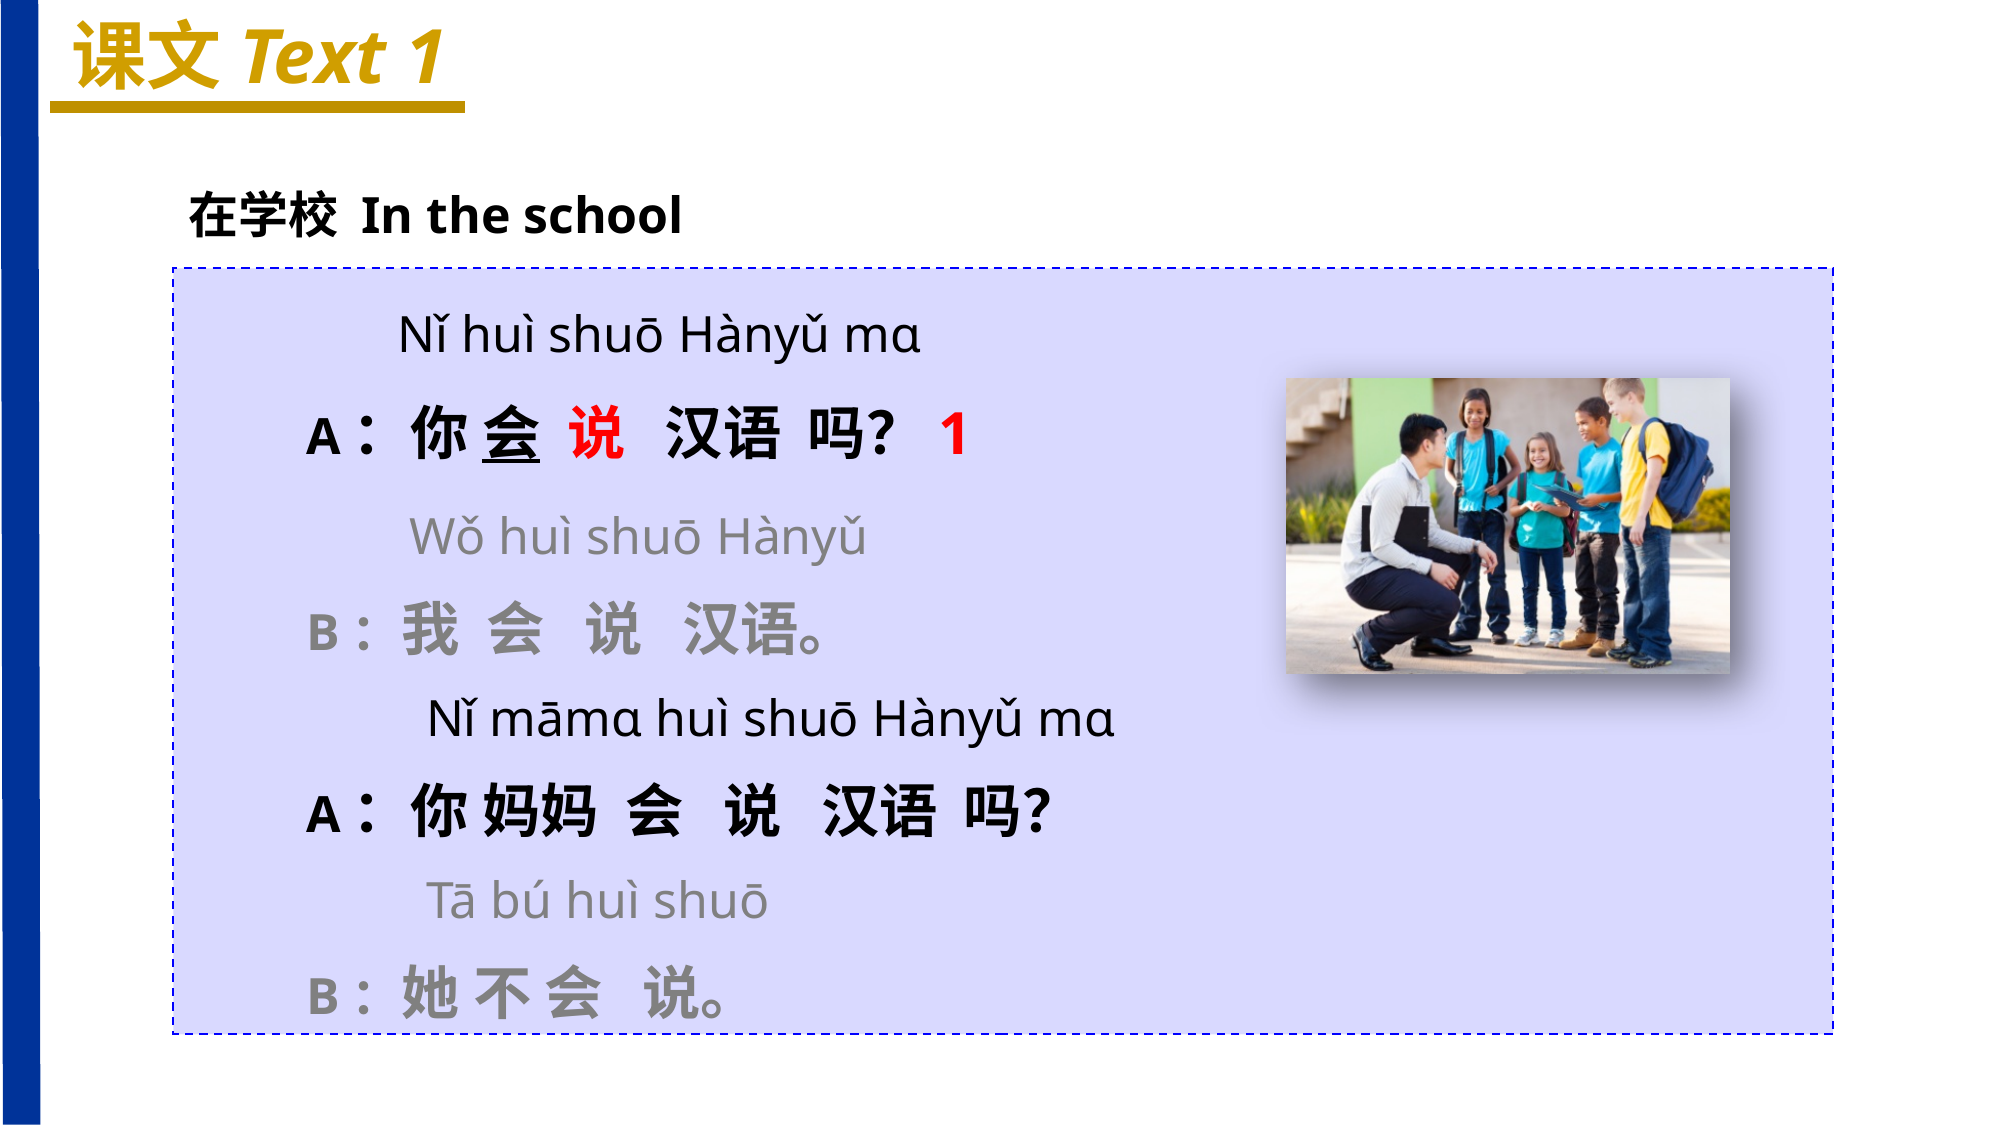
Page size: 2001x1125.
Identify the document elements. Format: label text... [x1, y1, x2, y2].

picture [1286, 378, 1730, 674]
text_box [173, 268, 1834, 1035]
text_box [50, 1, 465, 108]
text_box 在学校 In the school [173, 175, 944, 251]
text_box Nǐ huì shuō Hànyǔ mɑ A：你 会 说 汉语 吗？1 Wǒ huì shuō Hànyǔ B：我 会 说 汉语。 Nǐ māmɑ huì shuō Hànyǔ mɑ A：你 妈妈 会 说 汉语 吗？ Tā bú huì shuō B：她 不 会 说。 [291, 271, 1493, 1034]
